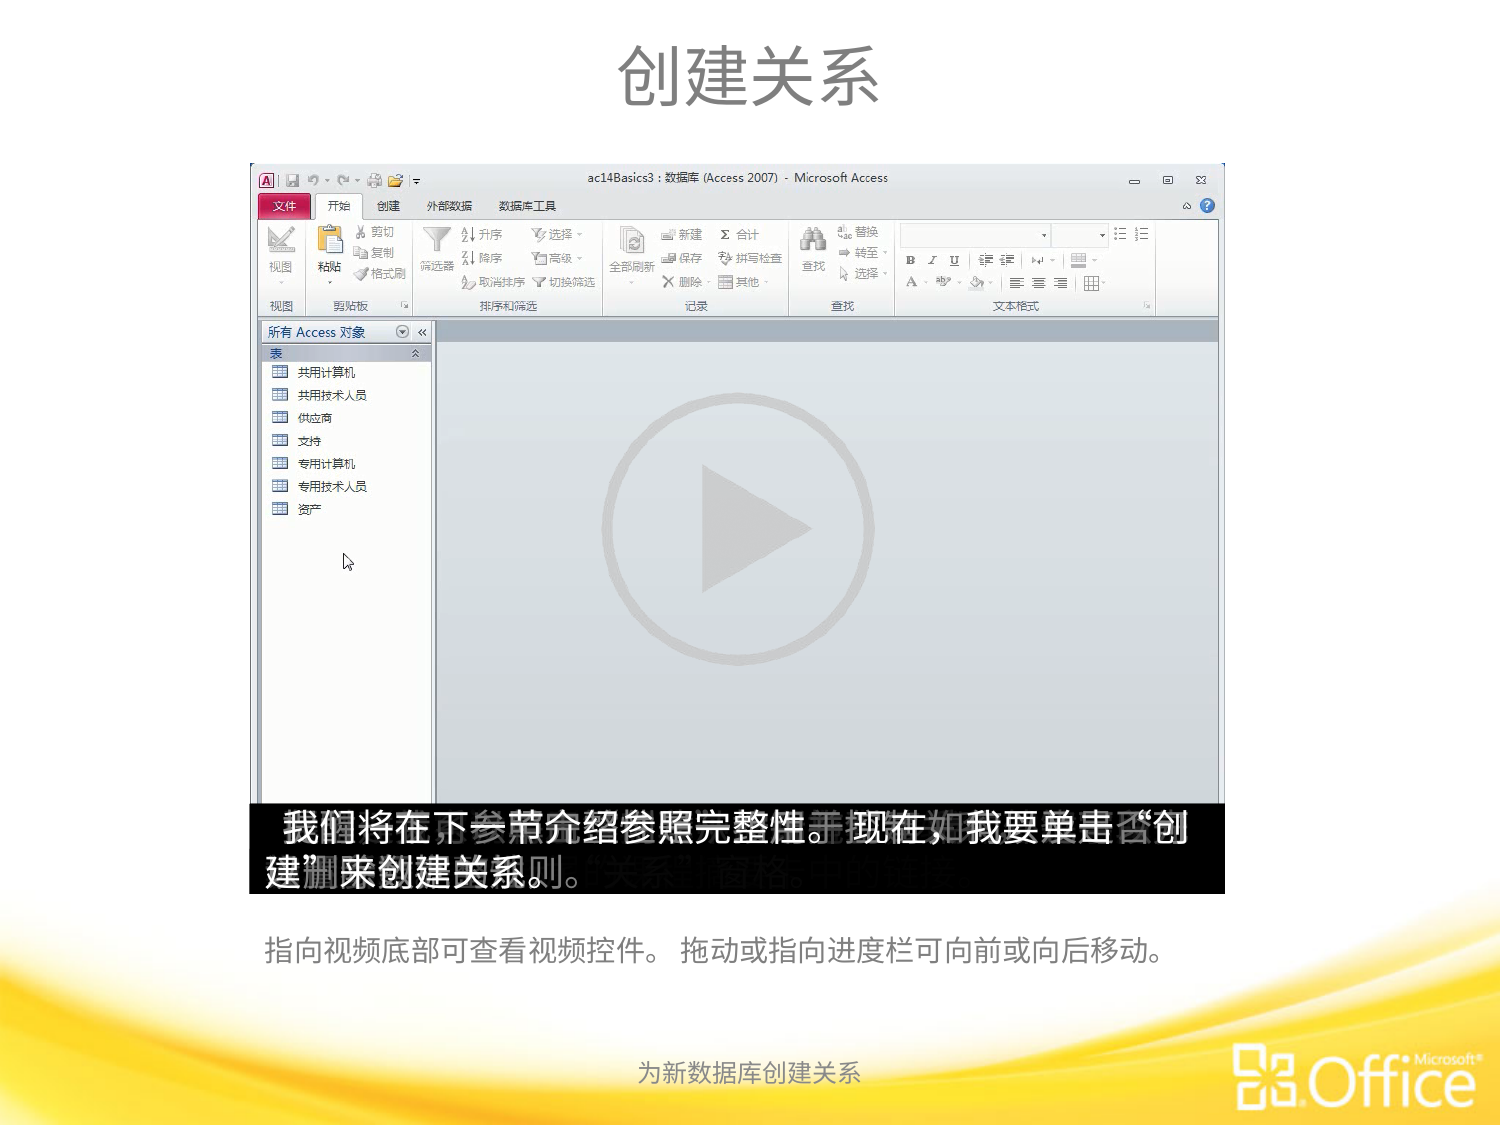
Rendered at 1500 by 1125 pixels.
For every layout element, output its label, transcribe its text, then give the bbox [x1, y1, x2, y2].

footer 为新数据库创建关系 [425, 1042, 1075, 1103]
list 指向视频底部可查看视频控件。 拖动或指向进度栏可向前或向后移动。 [249, 924, 1225, 1013]
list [249, 162, 1226, 895]
title 创建关系 [87, 24, 1413, 125]
picture [0, 0, 1500, 1125]
